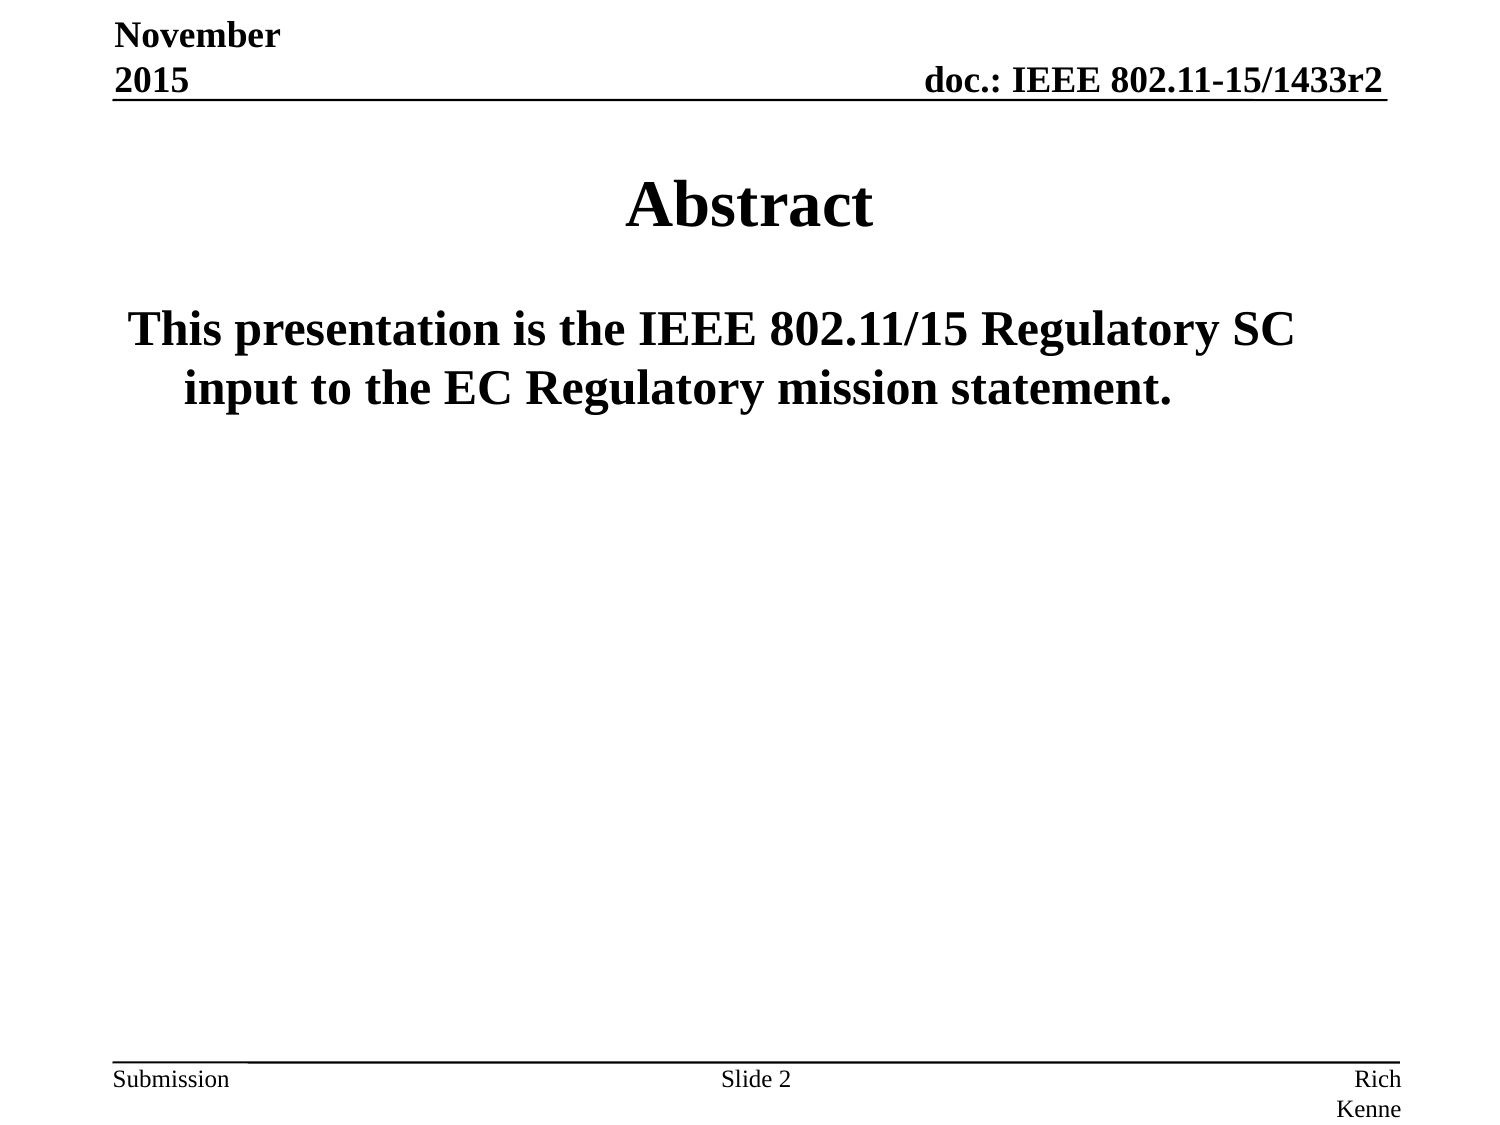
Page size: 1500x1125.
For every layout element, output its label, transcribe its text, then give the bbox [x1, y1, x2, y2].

title Abstract [112, 112, 1388, 287]
list This presentation is the IEEE 802.11/15 Regulatory SC input to the EC Regulatory mission statement. [112, 287, 1388, 963]
footer Rich Kennedy, MediaTek [1324, 1061, 1402, 1093]
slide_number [114, 54, 316, 101]
slide_number Slide 2 [712, 1061, 800, 1093]
